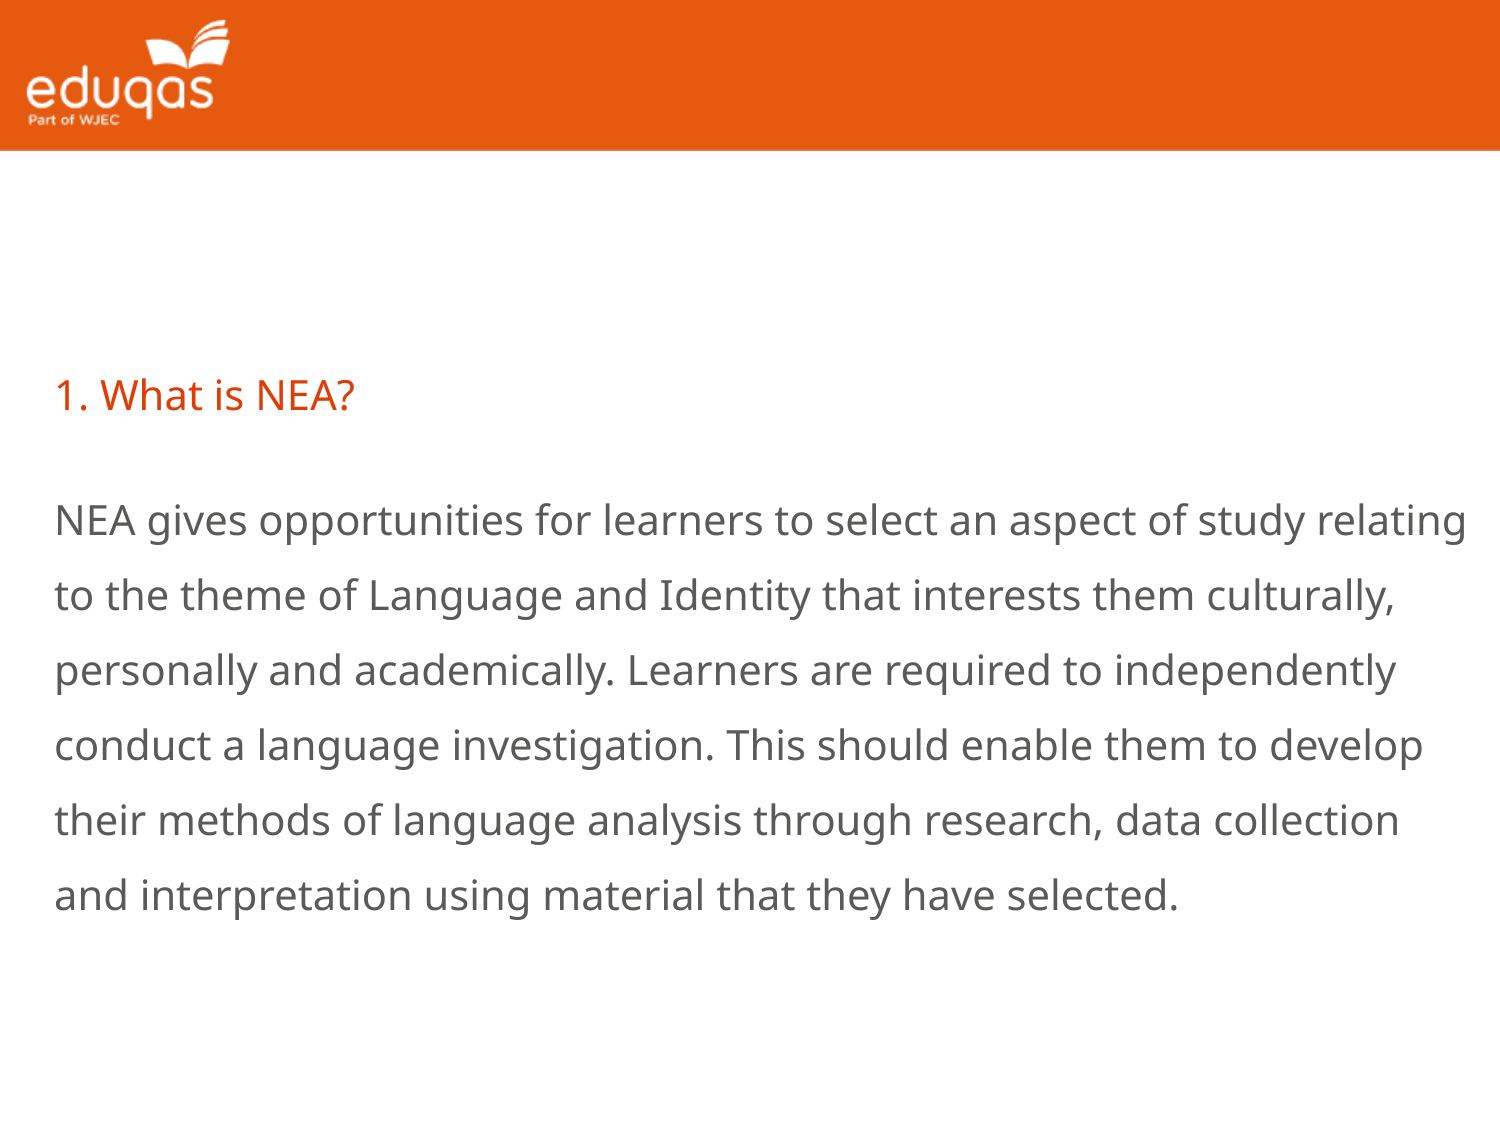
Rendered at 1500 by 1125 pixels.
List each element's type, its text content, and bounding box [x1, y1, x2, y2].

picture [0, 0, 1500, 215]
text_box 1. What is NEA? NEA gives opportunities for learners to select an aspect of study relating to the theme of Language and Identity that interests them culturally, personally and academically. Learners are required to independently conduct a language investigation. This should enable them to develop their methods of language analysis through research, data collection and interpretation using material that they have selected. [39, 361, 1494, 1002]
